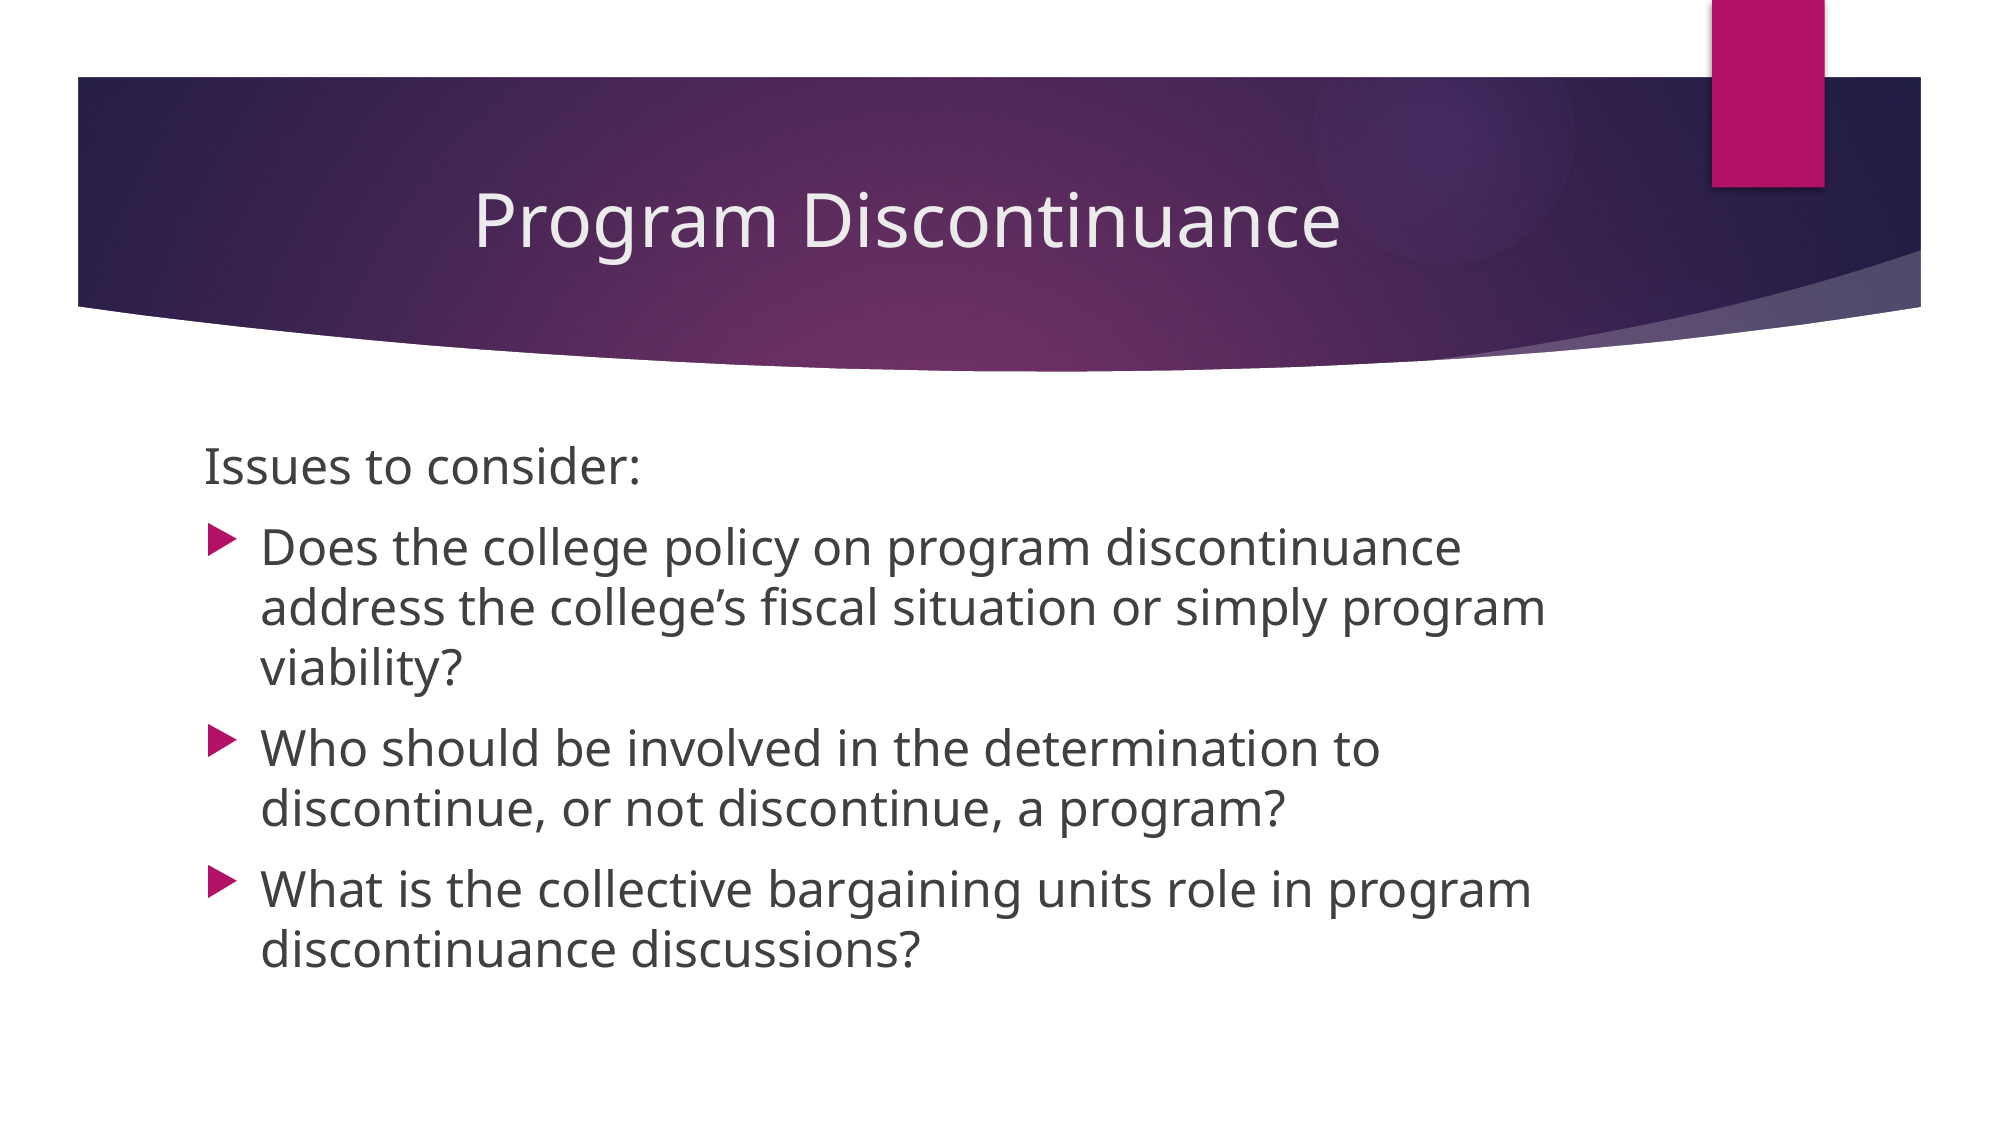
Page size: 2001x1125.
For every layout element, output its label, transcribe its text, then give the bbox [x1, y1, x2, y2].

list Issues to consider: Does the college policy on program discontinuance address the college’s fiscal situation or simply program viability? Who should be involved in the determination to discontinue, or not discontinue, a program? What is the collective bargaining units role in program discontinuance discussions? [189, 427, 1638, 988]
title Program Discontinuance [189, 159, 1627, 276]
